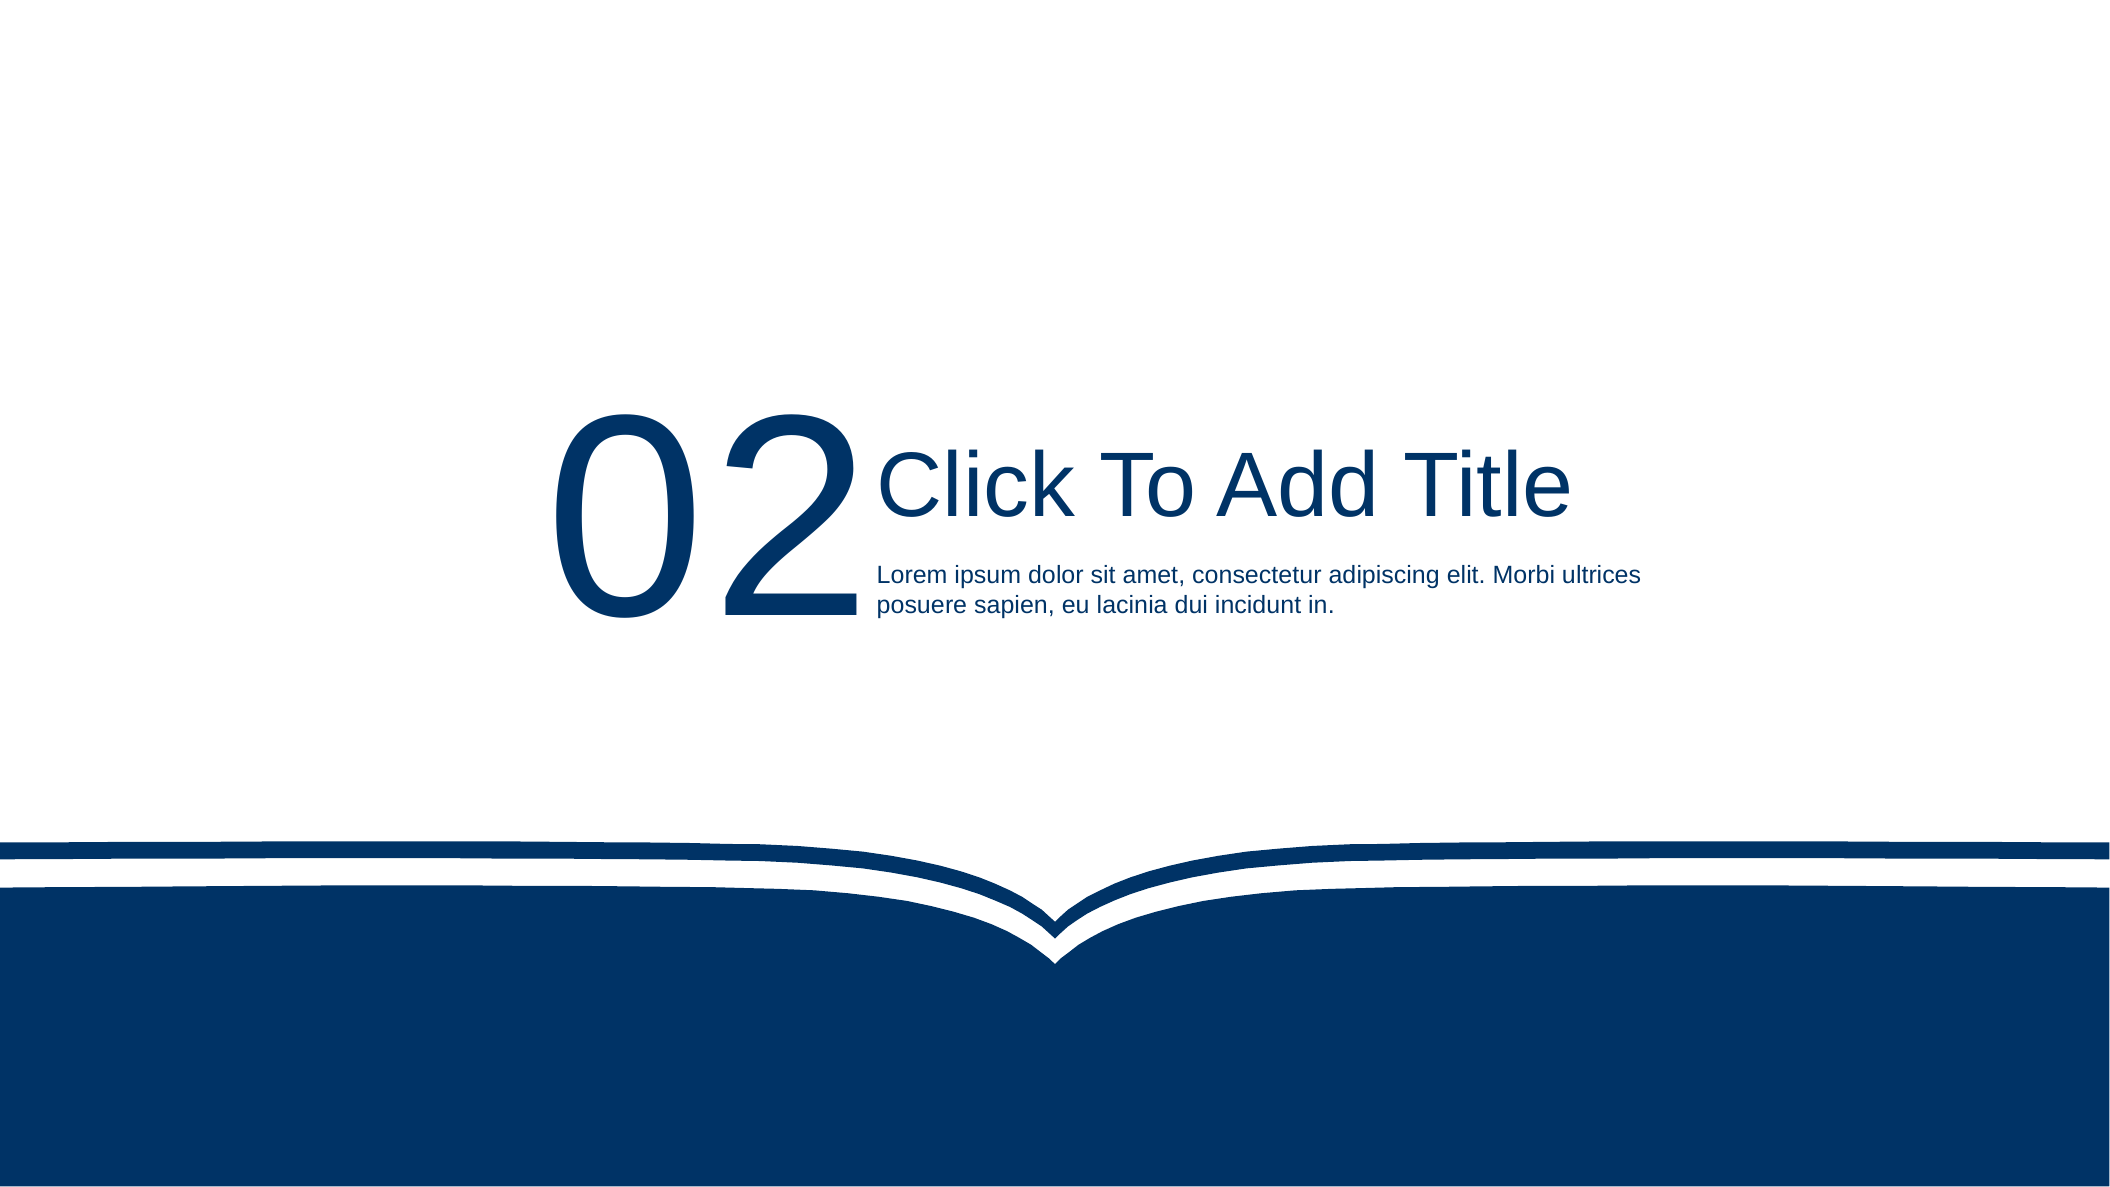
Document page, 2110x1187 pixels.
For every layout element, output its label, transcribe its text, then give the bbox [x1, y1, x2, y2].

text_box 02 [523, 320, 895, 680]
text_box Click To Add Title [895, 424, 1646, 535]
text_box [0, 841, 2110, 939]
text_box [0, 885, 2110, 1187]
text_box Lorem ipsum dolor sit amet, consectetur adipiscing elit. Morbi ultrices posuere sapien, eu lacinia dui incidunt in. [895, 558, 1727, 619]
